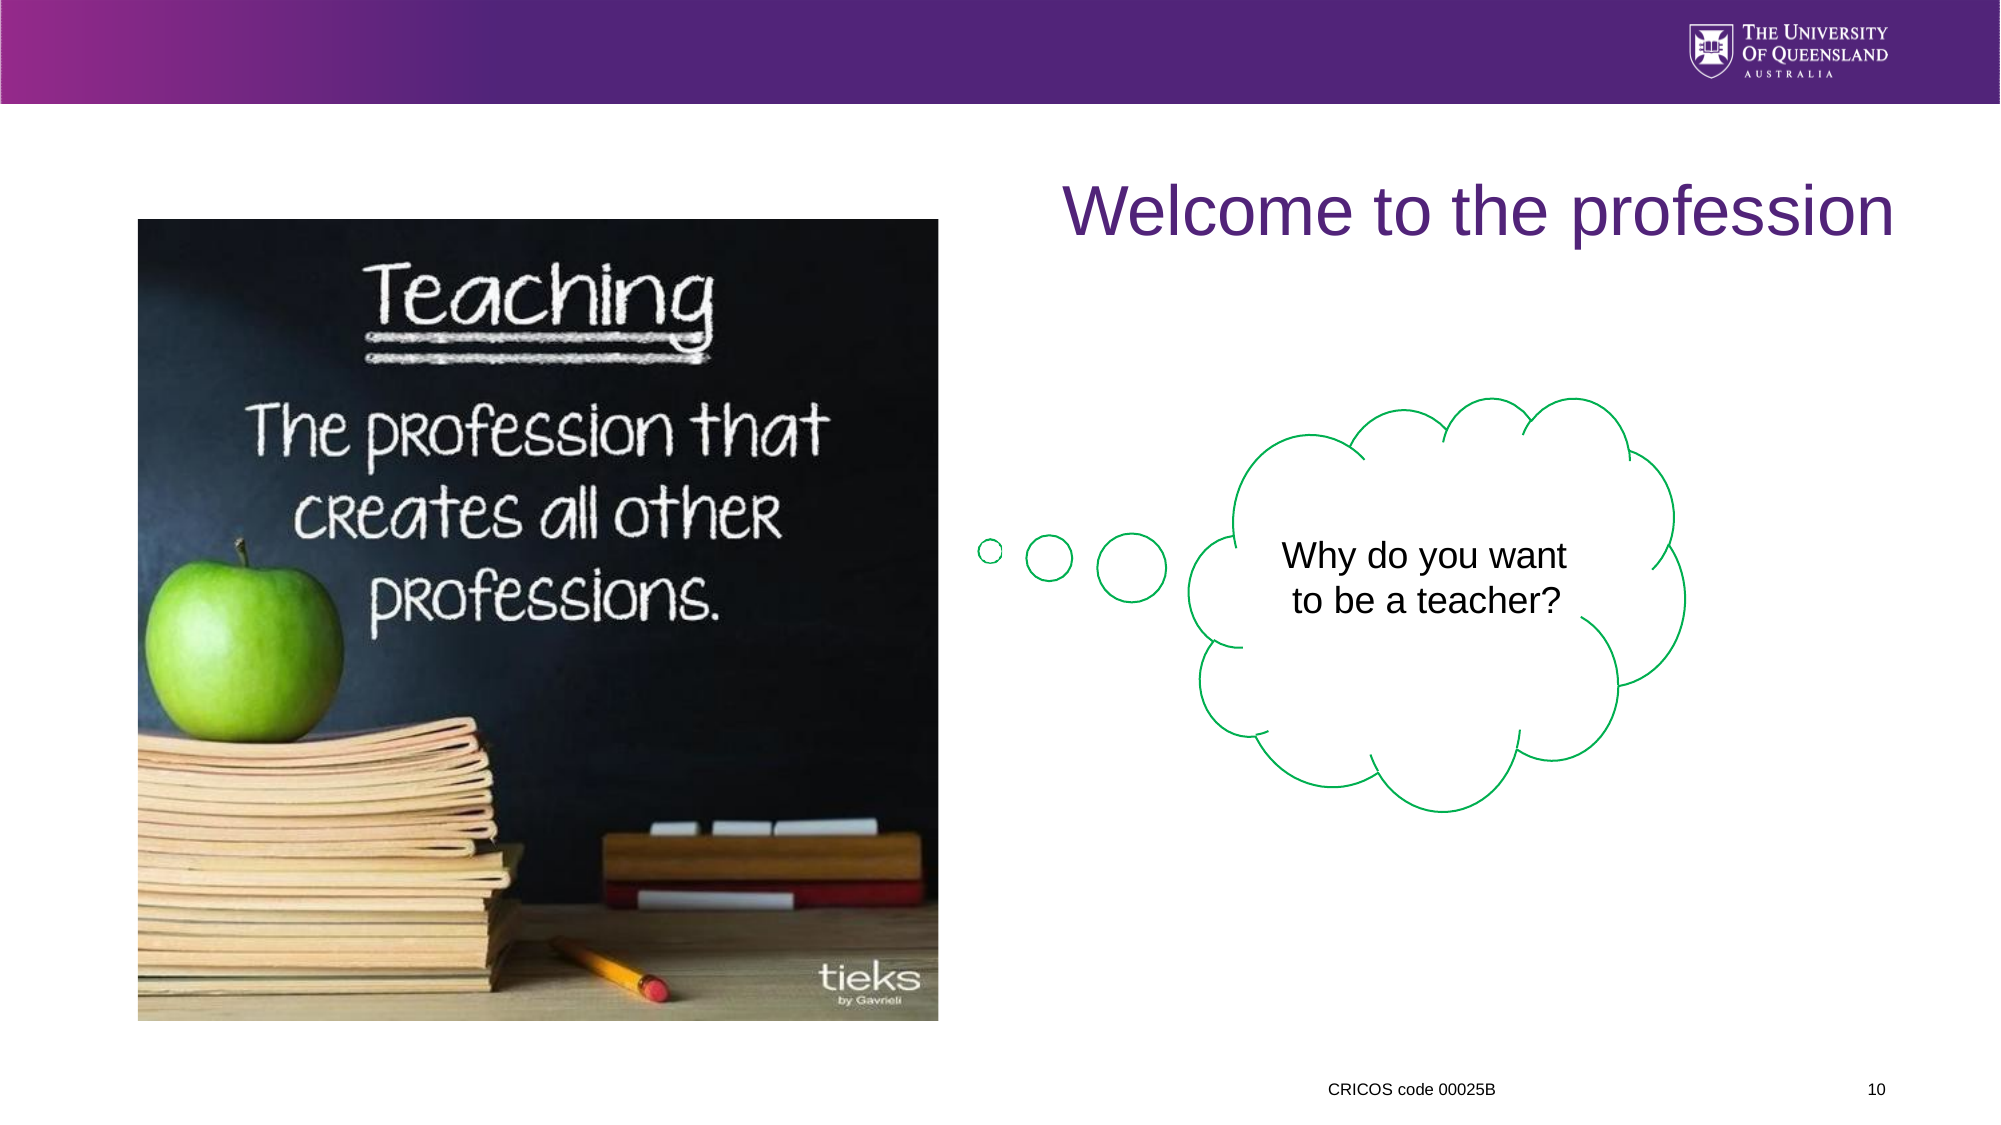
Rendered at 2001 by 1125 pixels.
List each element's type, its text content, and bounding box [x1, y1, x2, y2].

title Welcome to the profession [1060, 111, 1902, 301]
text_box [137, 219, 939, 1021]
text_box [1026, 535, 1073, 582]
slide_number 10 [1838, 762, 1886, 1125]
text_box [0, 0, 2000, 104]
text_box Why do you want to be a teacher? [1279, 528, 1571, 621]
text_box [1097, 533, 1167, 603]
text_box [977, 538, 1003, 564]
text_box [1188, 398, 1686, 813]
